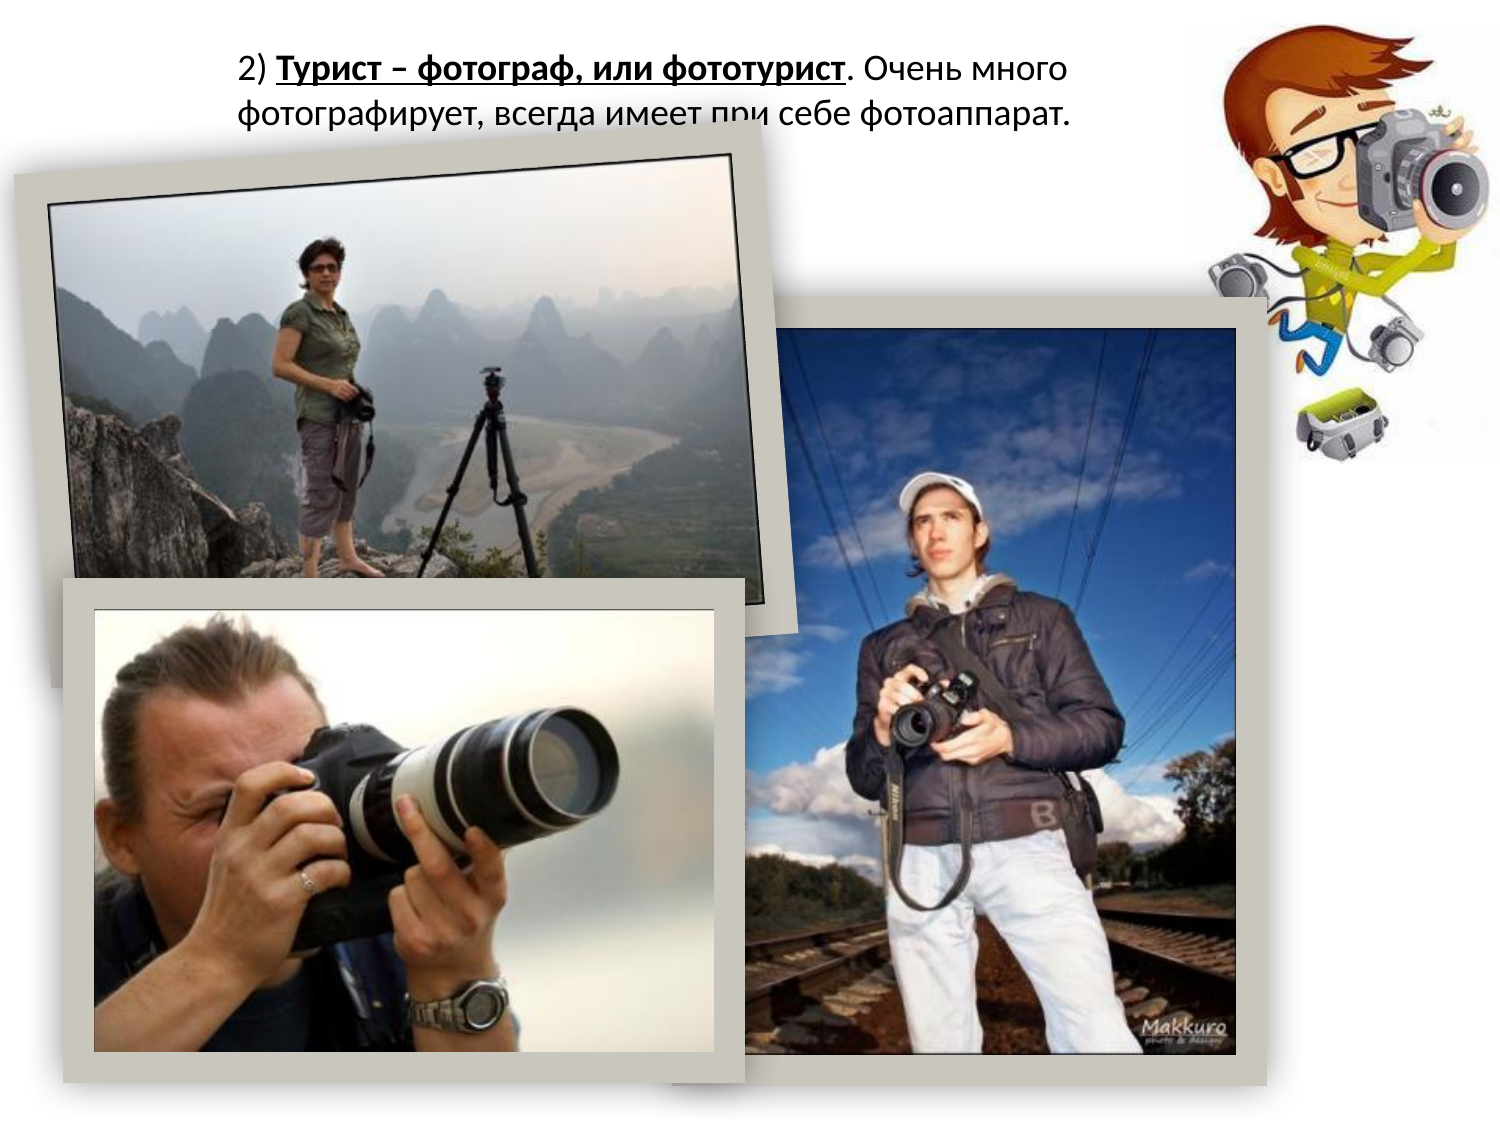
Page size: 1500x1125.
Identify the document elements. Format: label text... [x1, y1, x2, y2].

picture [48, 23, 1500, 1055]
text_box 2) Турист – фотограф, или фототурист. Очень много фотографирует, всегда имеет при себе фотоаппарат. [222, 35, 1090, 140]
